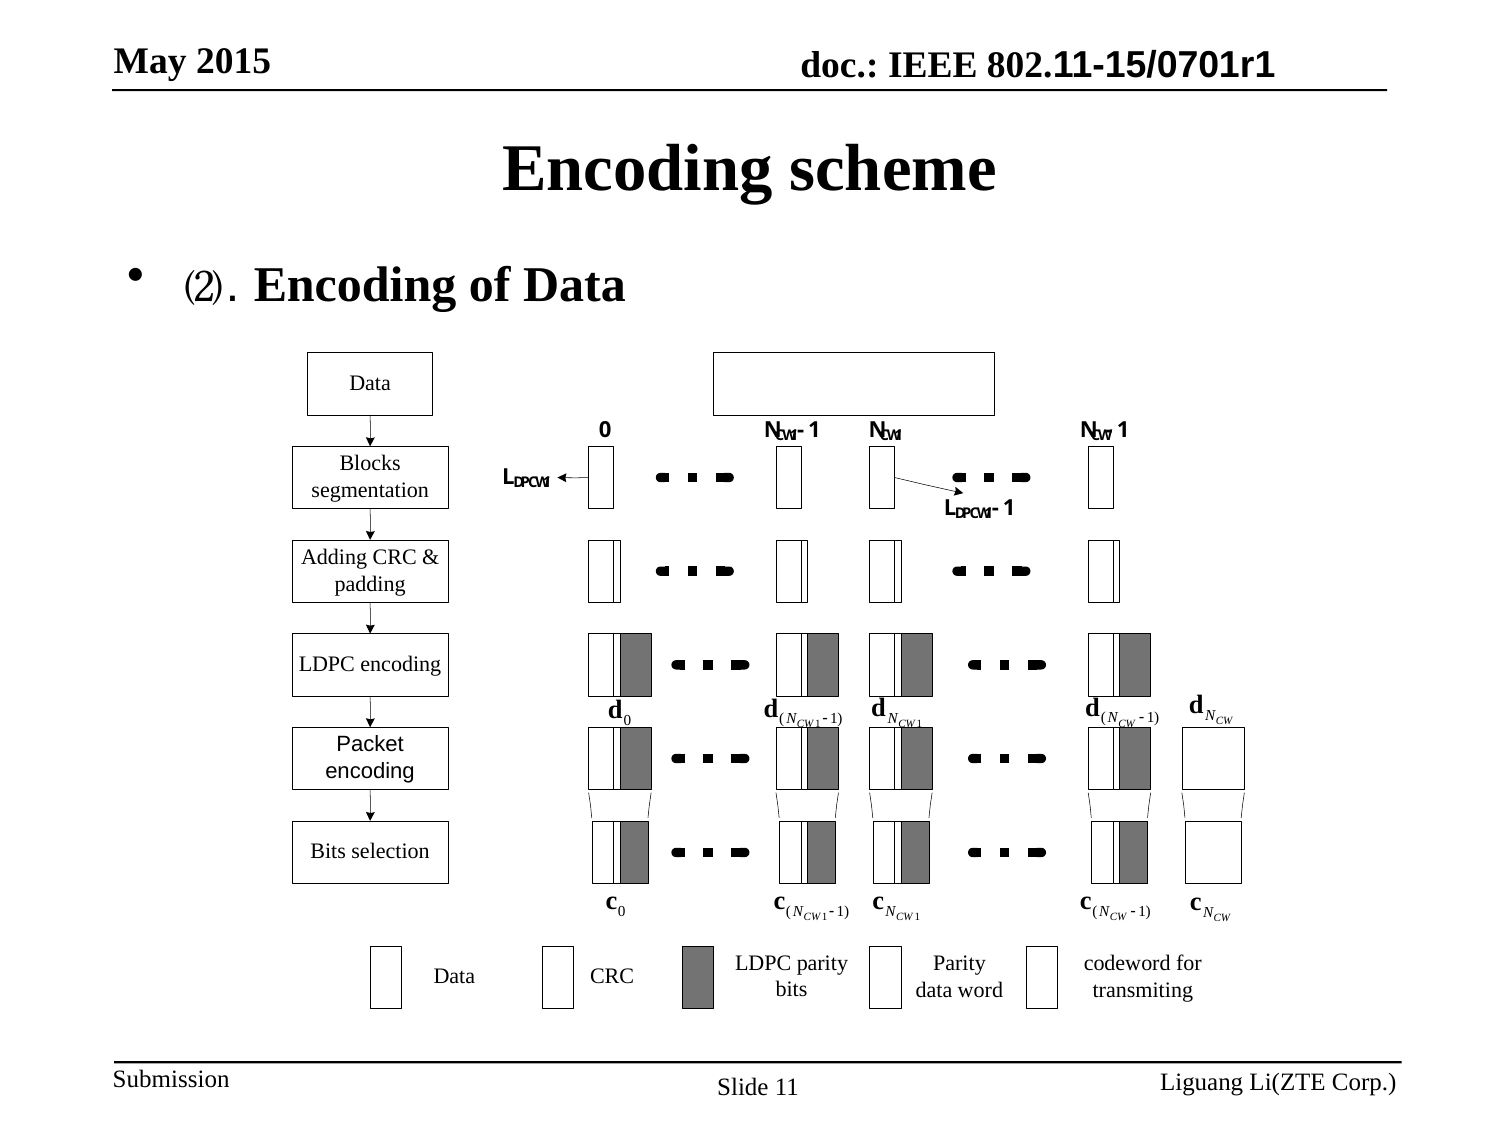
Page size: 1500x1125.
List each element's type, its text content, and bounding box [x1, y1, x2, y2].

slide_number Slide 11 [714, 1071, 802, 1101]
footer Liguang Li(ZTE Corp.) [1113, 1066, 1418, 1095]
text_box Encoding scheme [112, 93, 1388, 235]
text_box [289, 349, 1248, 1012]
text_box ⑵. Encoding of Data [112, 243, 1412, 1071]
